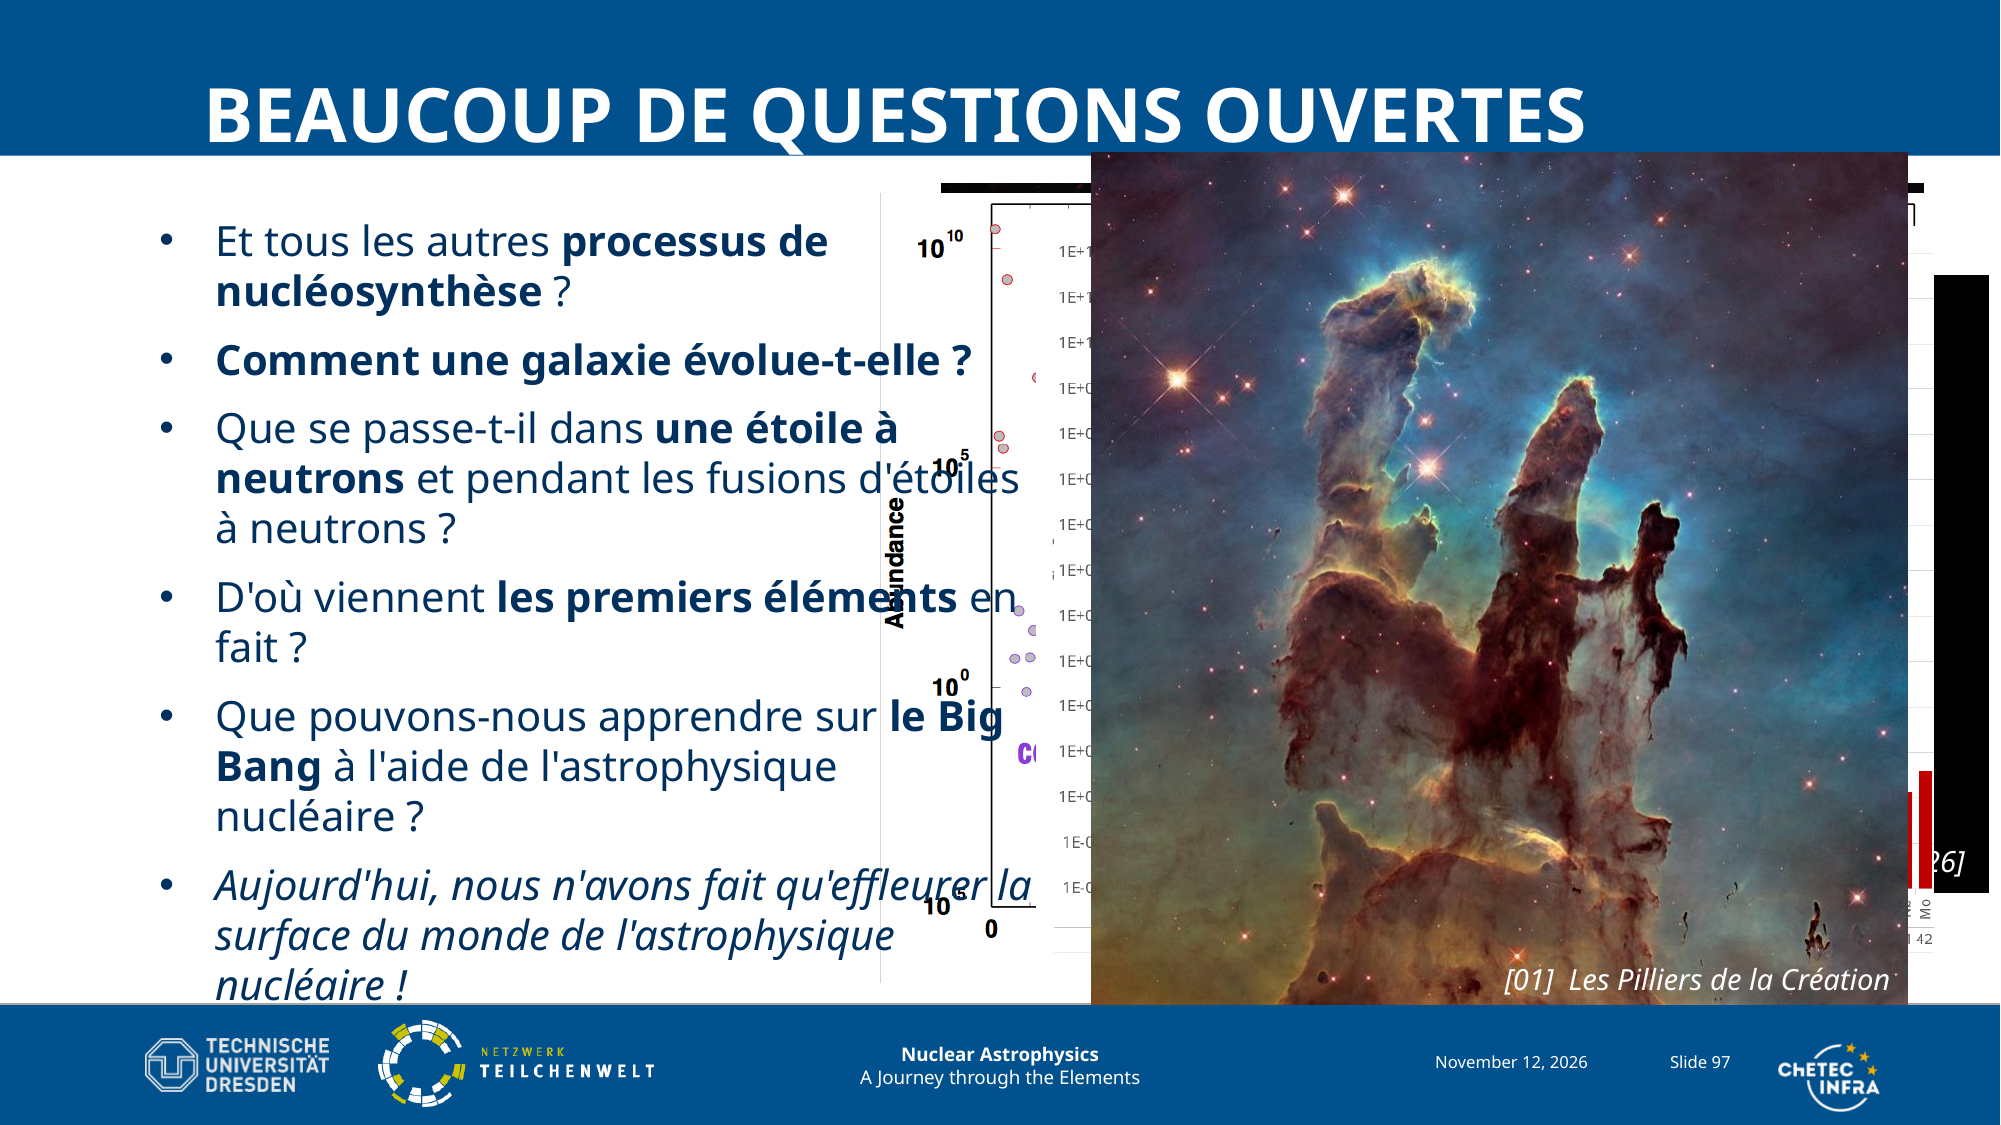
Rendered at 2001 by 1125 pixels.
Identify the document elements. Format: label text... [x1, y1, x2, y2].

picture [880, 152, 1934, 1005]
text_box Et tous les autres processus de nucléosynthèse ? Comment une galaxie évolue-t-elle ? Que se passe-t-il dans une étoile à neutrons et pendant les fusions d'étoiles à neutrons ? D'où viennent les premiers éléments en fait ? Que pouvons-nous apprendre sur le Big Bang à l'aide de l'astrophysique nucléaire ? Aujourd'hui, nous n'avons fait qu'effleurer la surface du monde de l'astrophysique nucléaire ! [144, 207, 1068, 1017]
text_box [1908, 183, 1927, 193]
title Beaucoup de Questions ouvertes [203, 56, 1880, 169]
picture [378, 1020, 654, 1107]
picture [1778, 1033, 1880, 1121]
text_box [941, 183, 1091, 193]
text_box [1934, 275, 1989, 893]
